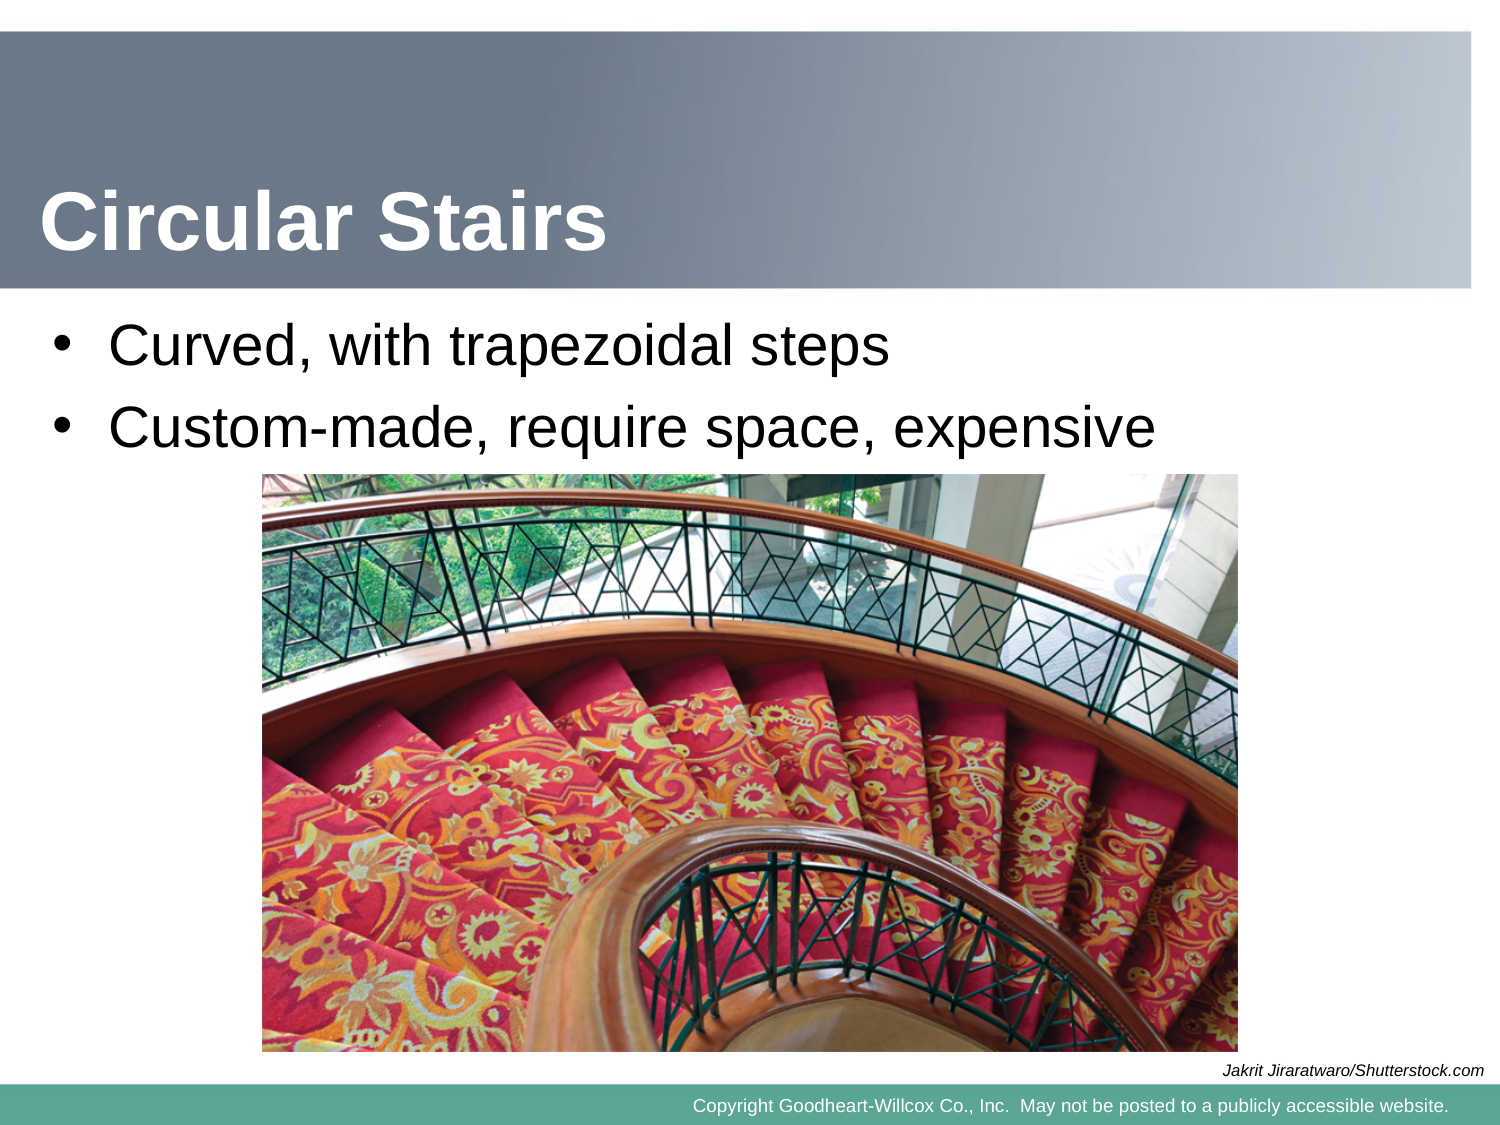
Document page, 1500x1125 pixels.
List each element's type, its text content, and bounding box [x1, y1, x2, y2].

picture [0, 0, 1500, 1125]
list Curved, with trapezoidal steps Custom-made, require space, expensive [37, 299, 1463, 1075]
text_box Jakrit Jiraratwaro/Shutterstock.com [749, 1052, 1500, 1087]
title Circular Stairs [24, 50, 1450, 275]
picture [262, 474, 1238, 1052]
